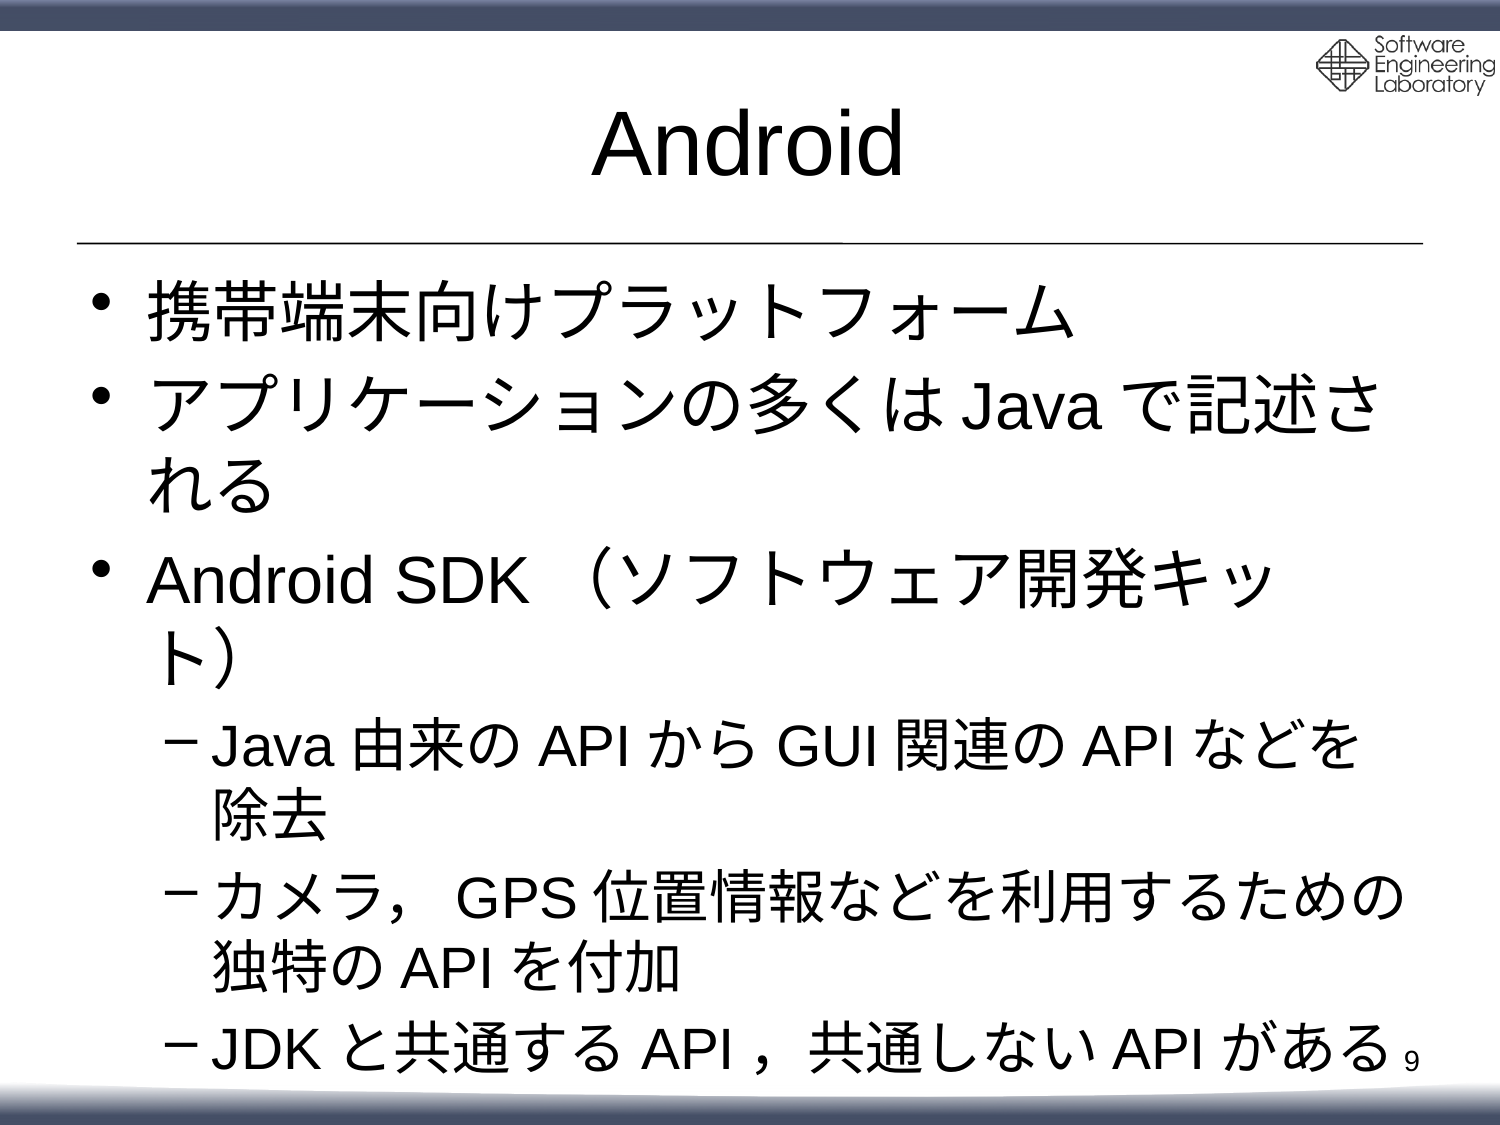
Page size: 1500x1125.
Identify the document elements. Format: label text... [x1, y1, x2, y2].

slide_number 9 [1246, 1034, 1436, 1083]
picture [0, 1082, 1500, 1125]
title Android [74, 44, 1424, 233]
list 携帯端末向けプラットフォーム アプリケーションの多くはJavaで記述される Android SDK（ソフトウェア開発キット） Java由来のAPIからGUI関連のAPIなどを除去 カメラ，GPS位置情報などを利用するための独特のAPIを付加 JDKと共通するAPI，共通しないAPIがある [74, 262, 1426, 1036]
picture [1316, 35, 1495, 96]
picture [0, 0, 1500, 31]
